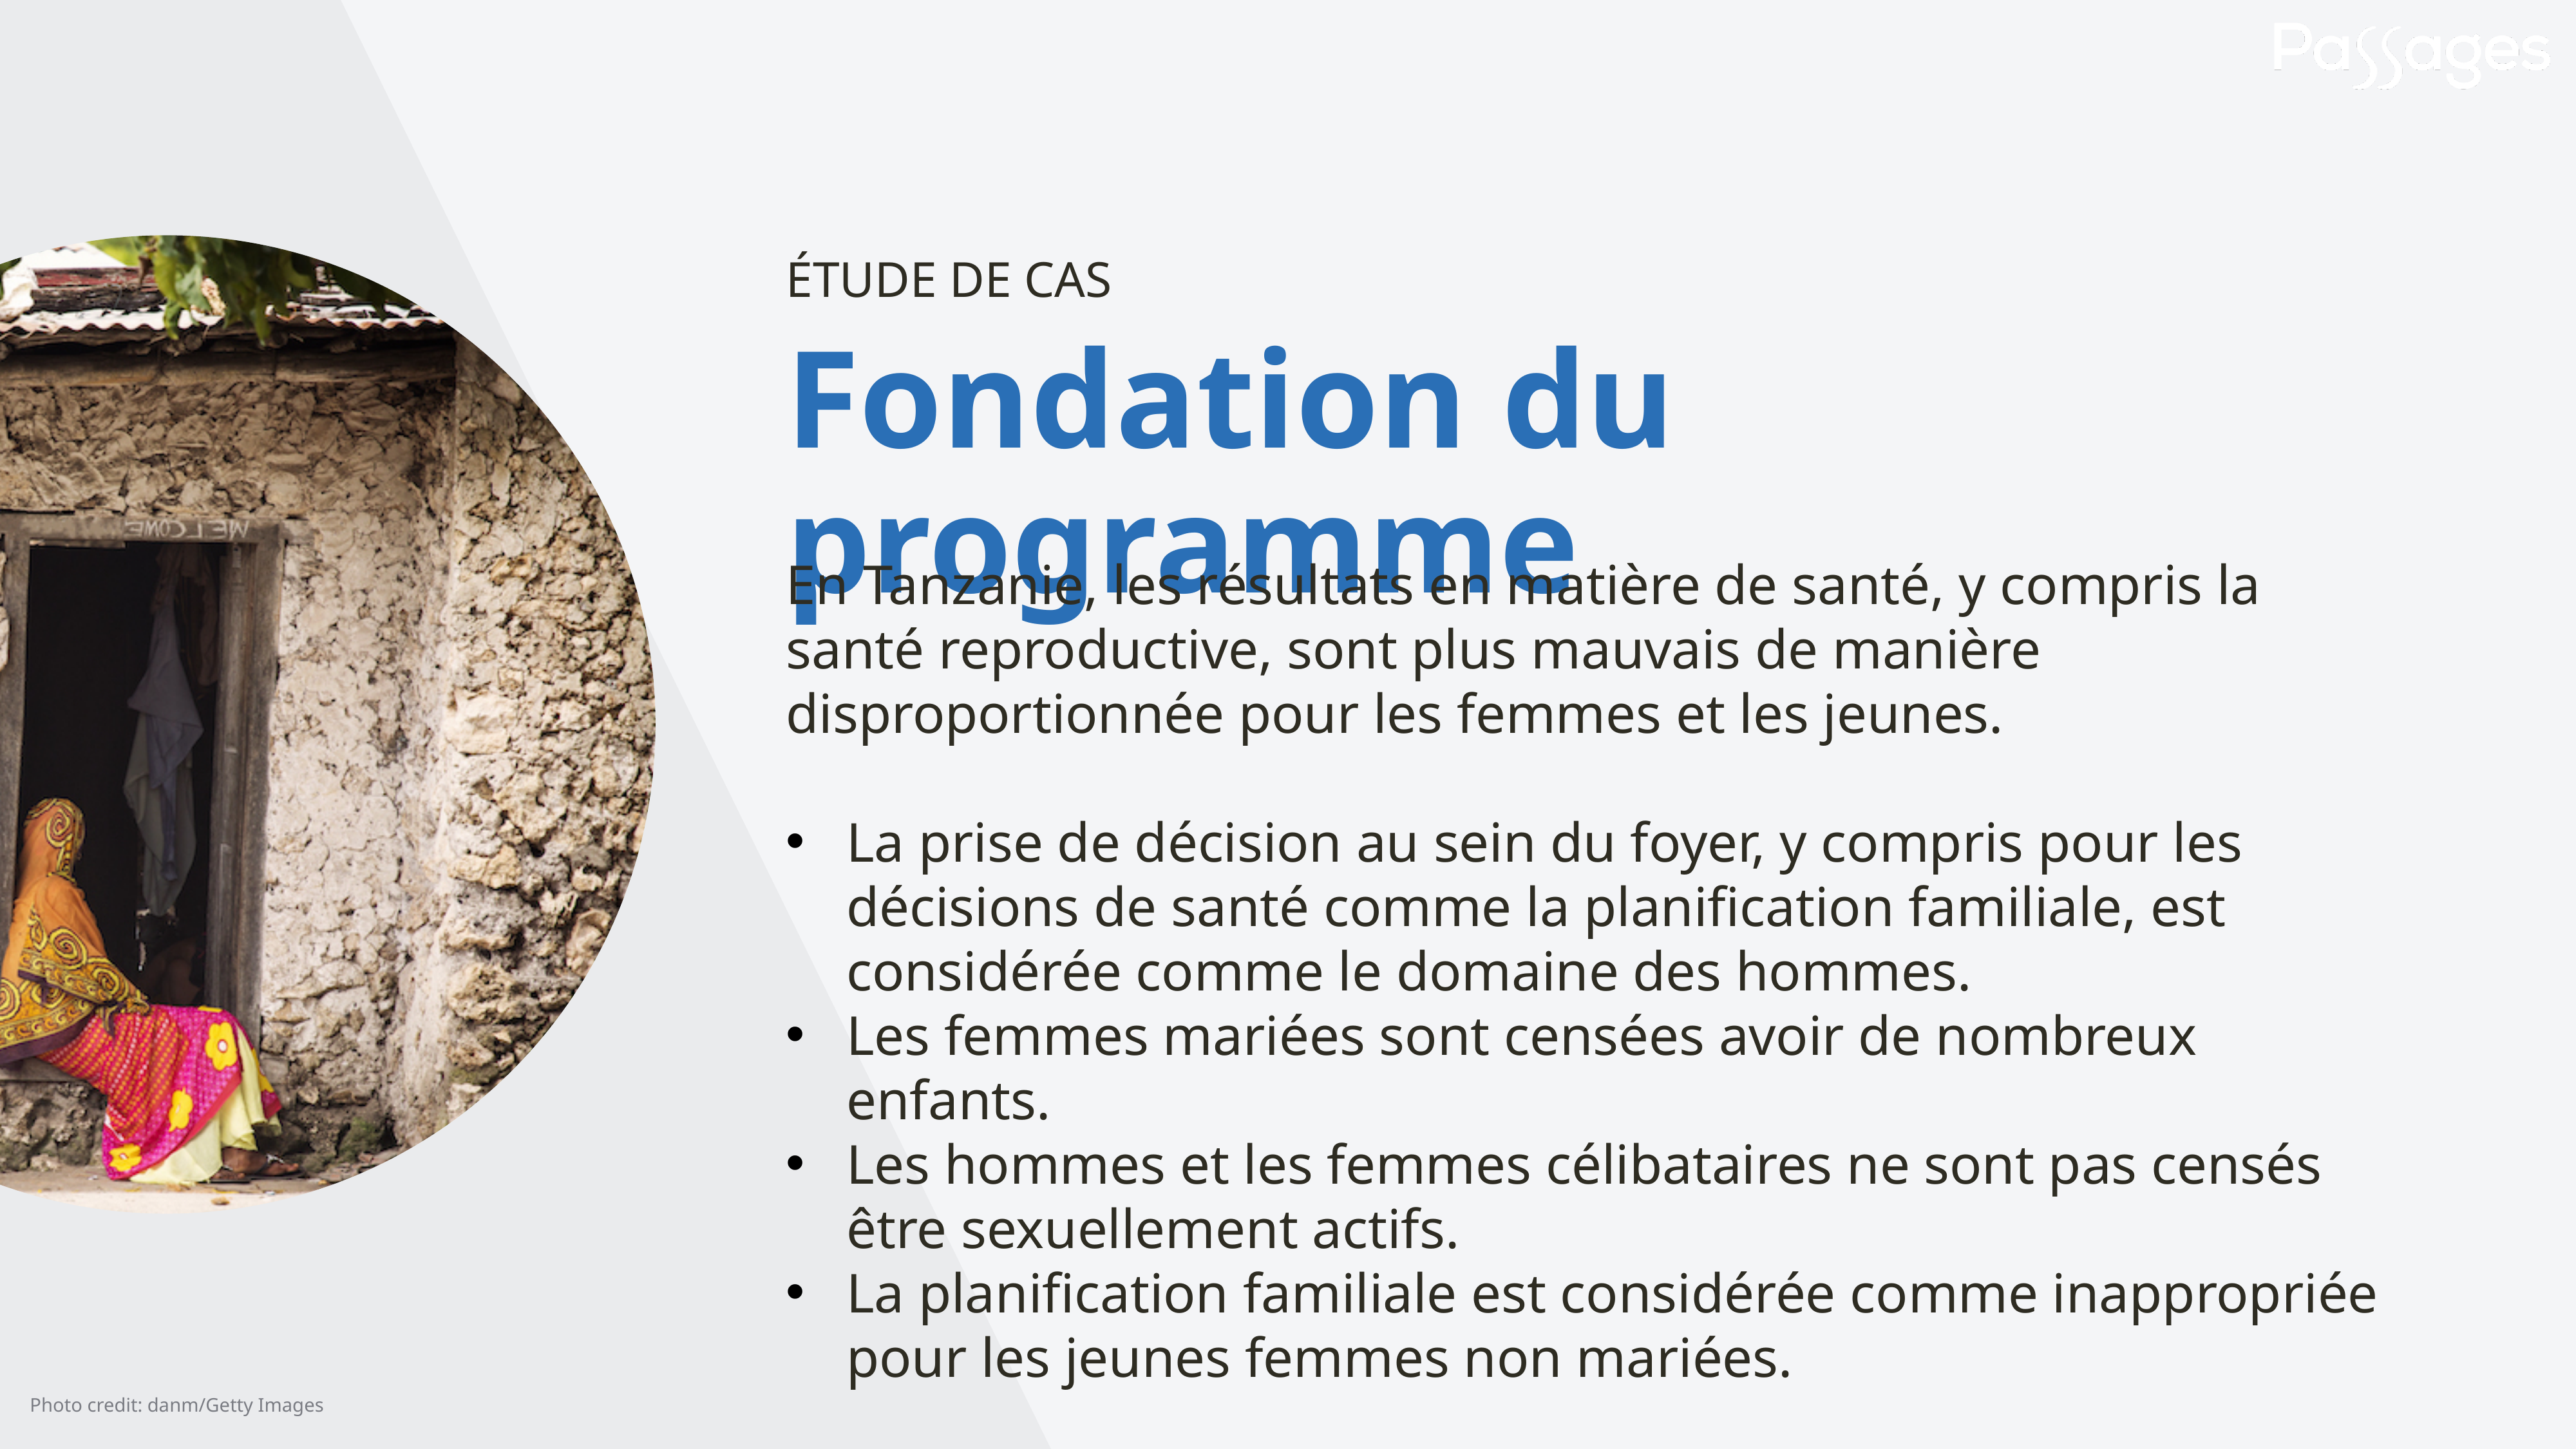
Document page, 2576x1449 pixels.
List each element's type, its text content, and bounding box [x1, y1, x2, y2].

picture [2264, 0, 2559, 102]
list En Tanzanie, les résultats en matière de santé, y compris la santé reproductive, sont plus mauvais de manière disproportionnée pour les femmes et les jeunes. La prise de décision au sein du foyer, y compris pour les décisions de santé comme la planification familiale, est considérée comme le domaine des hommes. Les femmes mariées sont censées avoir de nombreux enfants. Les hommes et les femmes célibataires ne sont pas censés être sexuellement actifs. La planification familiale est considérée comme inappropriée pour les jeunes femmes non mariées. [776, 545, 2392, 1177]
title Fondation du programme [776, 327, 2479, 533]
list ÉTUDE DE CAS [776, 243, 1154, 307]
picture [0, 235, 656, 1214]
text_box Photo credit: danm/Getty Images [20, 1388, 677, 1421]
